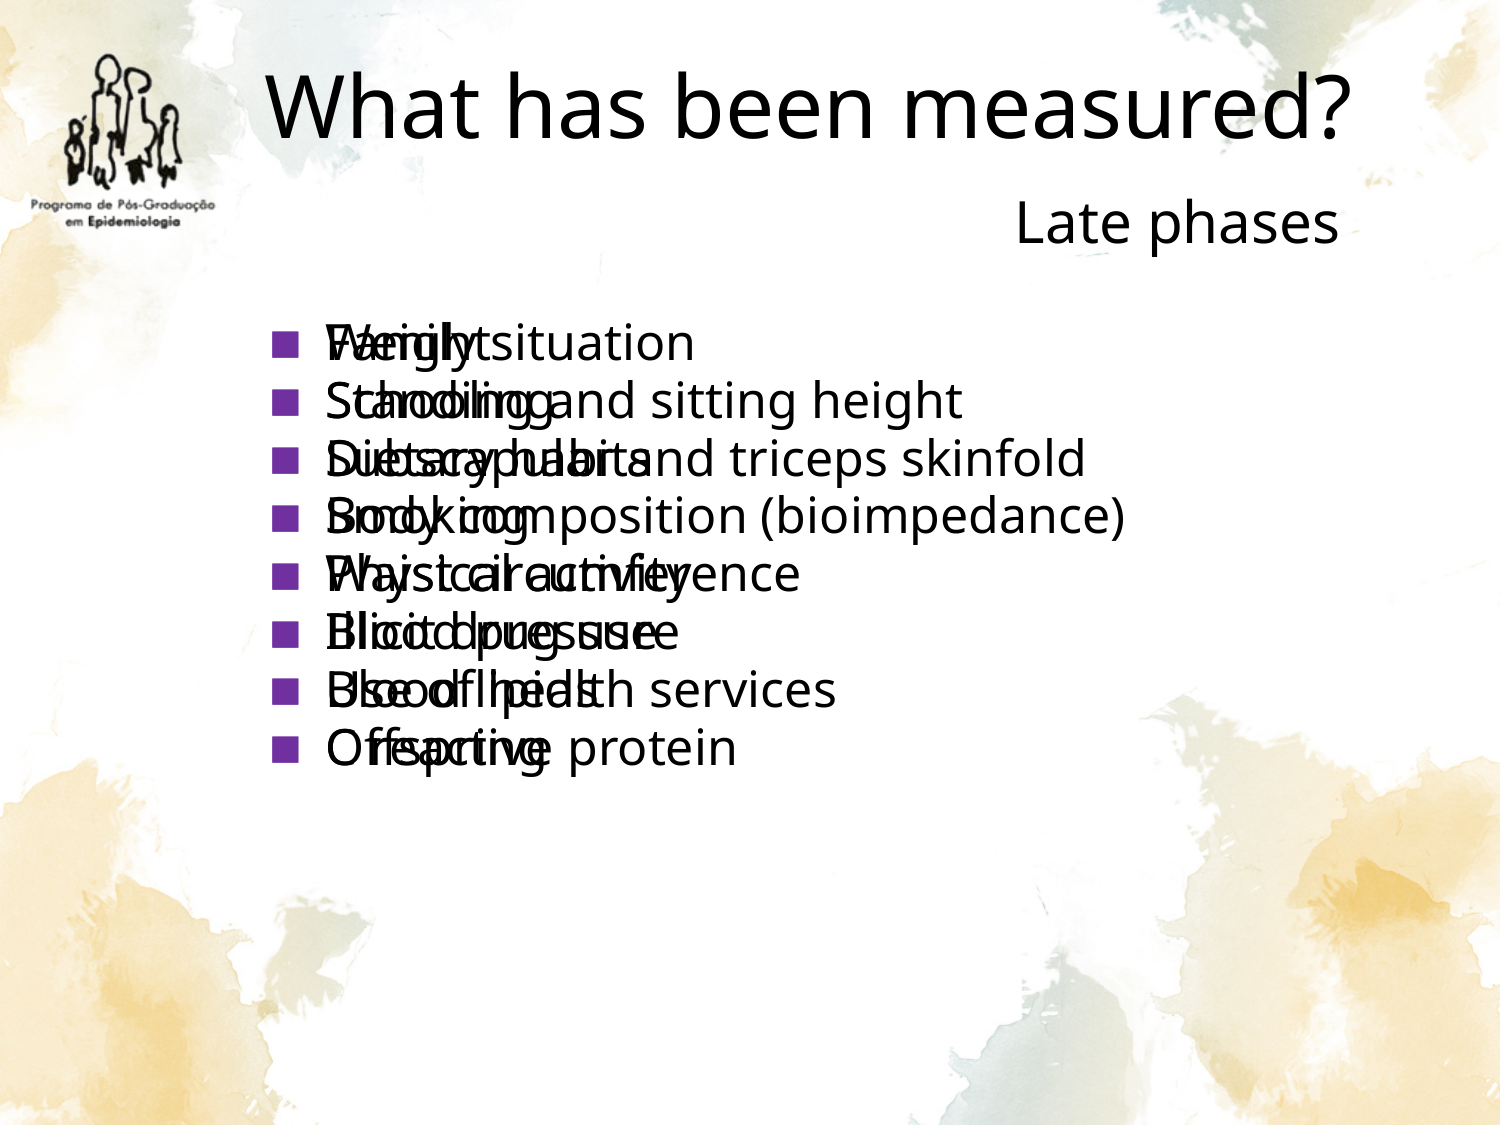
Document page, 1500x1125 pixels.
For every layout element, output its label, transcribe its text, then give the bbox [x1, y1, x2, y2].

list Weight Standing and sitting height Subscapular and triceps skinfold Body composition (bioimpedance) Waist circumference Blood pressure Blood lipids C reactive protein [253, 314, 1405, 990]
title What has been measured? Late phases [249, 30, 1401, 282]
picture [0, 0, 1500, 1125]
